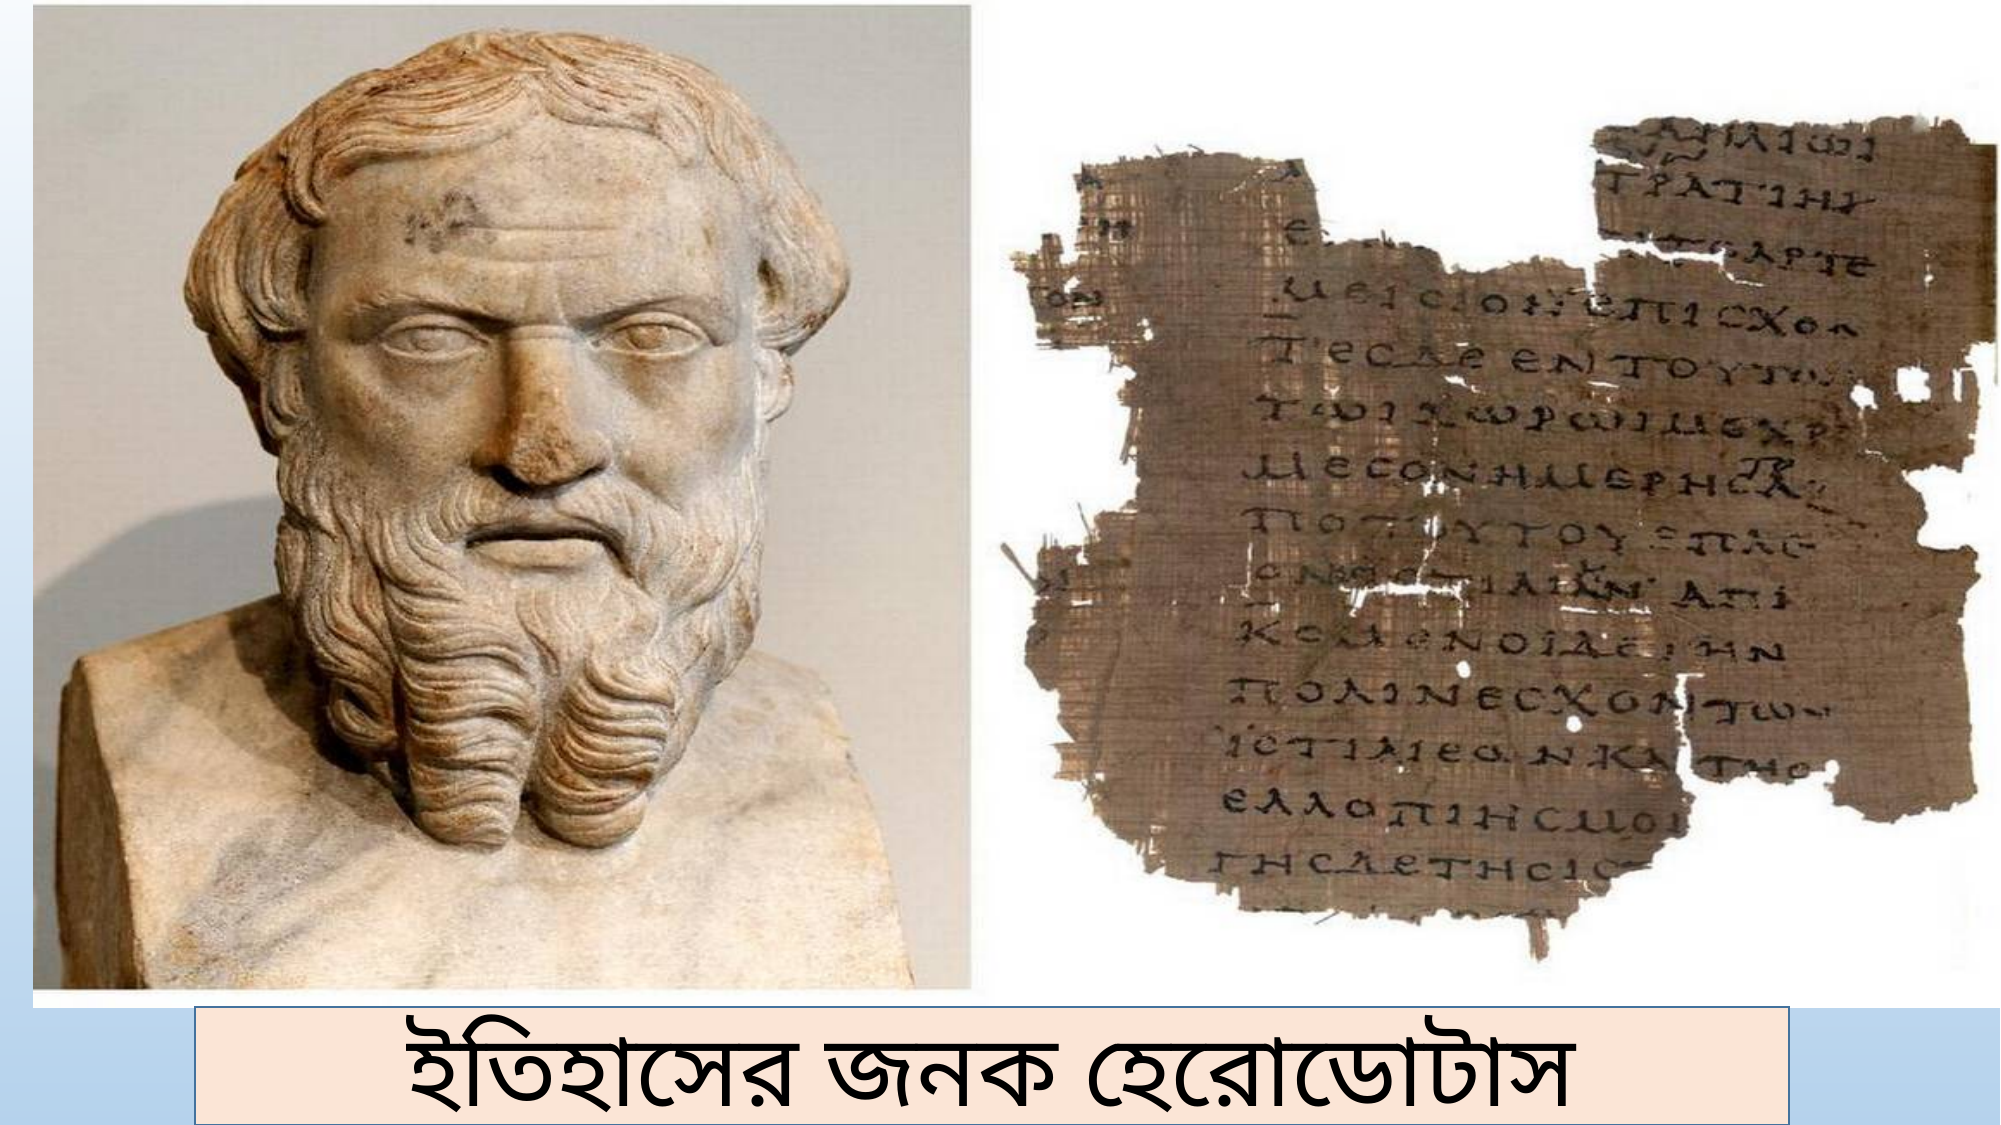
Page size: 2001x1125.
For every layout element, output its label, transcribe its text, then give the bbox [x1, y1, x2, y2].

text_box ইতিহাসের জনক হেরোডোটাস [194, 1008, 1790, 1125]
picture [33, 0, 2000, 1008]
